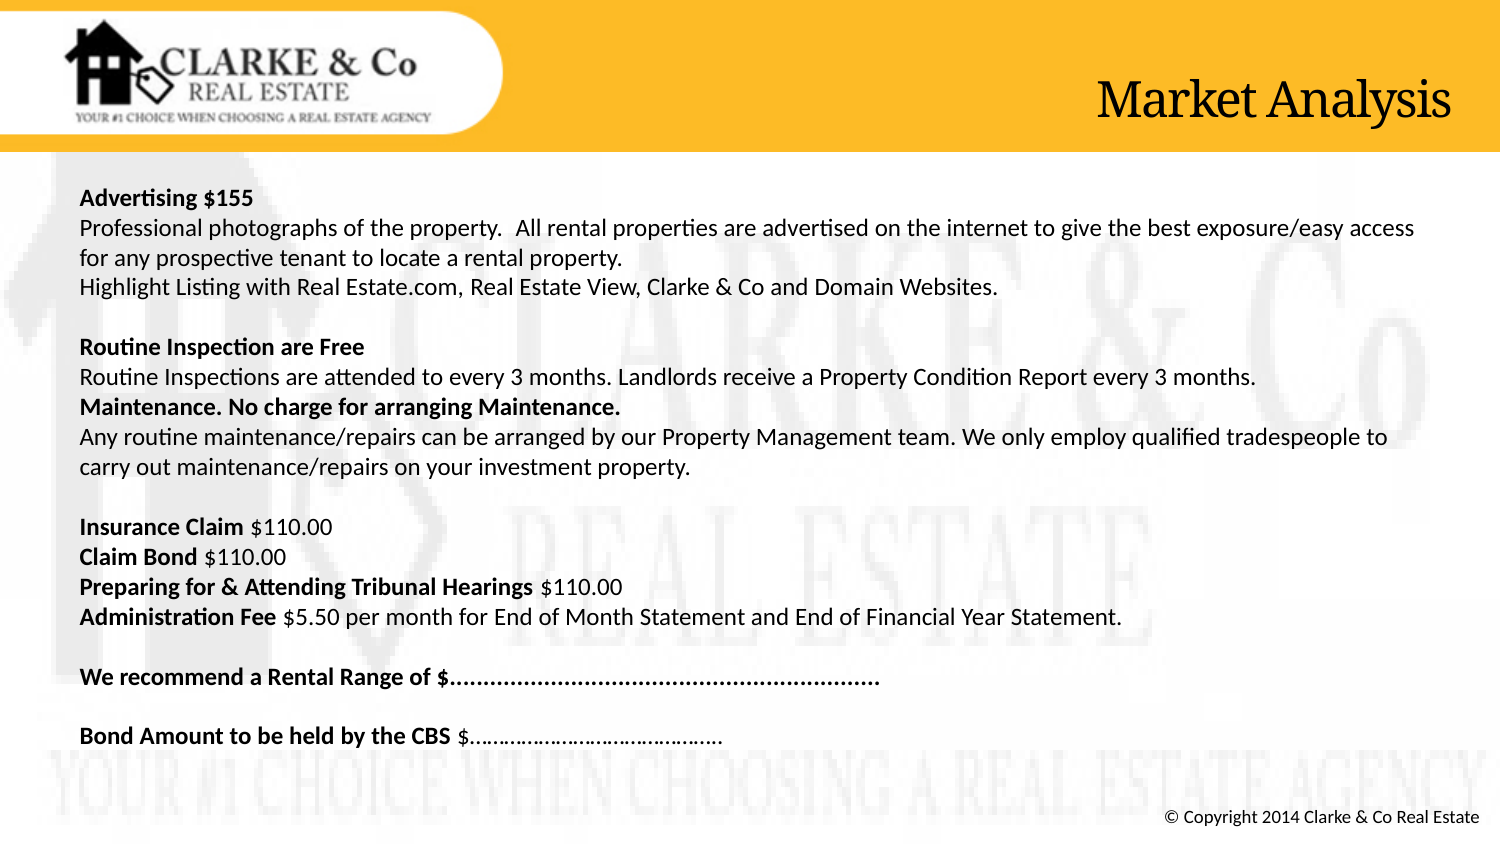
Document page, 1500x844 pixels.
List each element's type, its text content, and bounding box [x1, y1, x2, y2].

picture [0, 0, 1500, 152]
text_box Advertising $155 Professional photographs of the property. All rental properties are advertised on the internet to give the best exposure/easy access for any prospective tenant to locate a rental property. Highlight Listing with Real Estate.com, Real Estate View, Clarke & Co and Domain Websites. Routine Inspection are Free Routine Inspections are attended to every 3 months. Landlords receive a Property Condition Report every 3 months. Maintenance. No charge for arranging Maintenance. Any routine maintenance/repairs can be arranged by our Property Management team. We only employ qualified tradespeople to carry out maintenance/repairs on your investment property. Insurance Claim $110.00 Claim Bond $110.00 Preparing for & Attending Tribunal Hearings $110.00 Administration Fee $5.50 per month for End of Month Statement and End of Financial Year Statement. We recommend a Rental Range of $................................................................ Bond Amount to be held by the CBS $…………………………………….. [64, 173, 1447, 788]
text_box © Copyright 2014 Clarke & Co Real Estate [1092, 797, 1495, 835]
